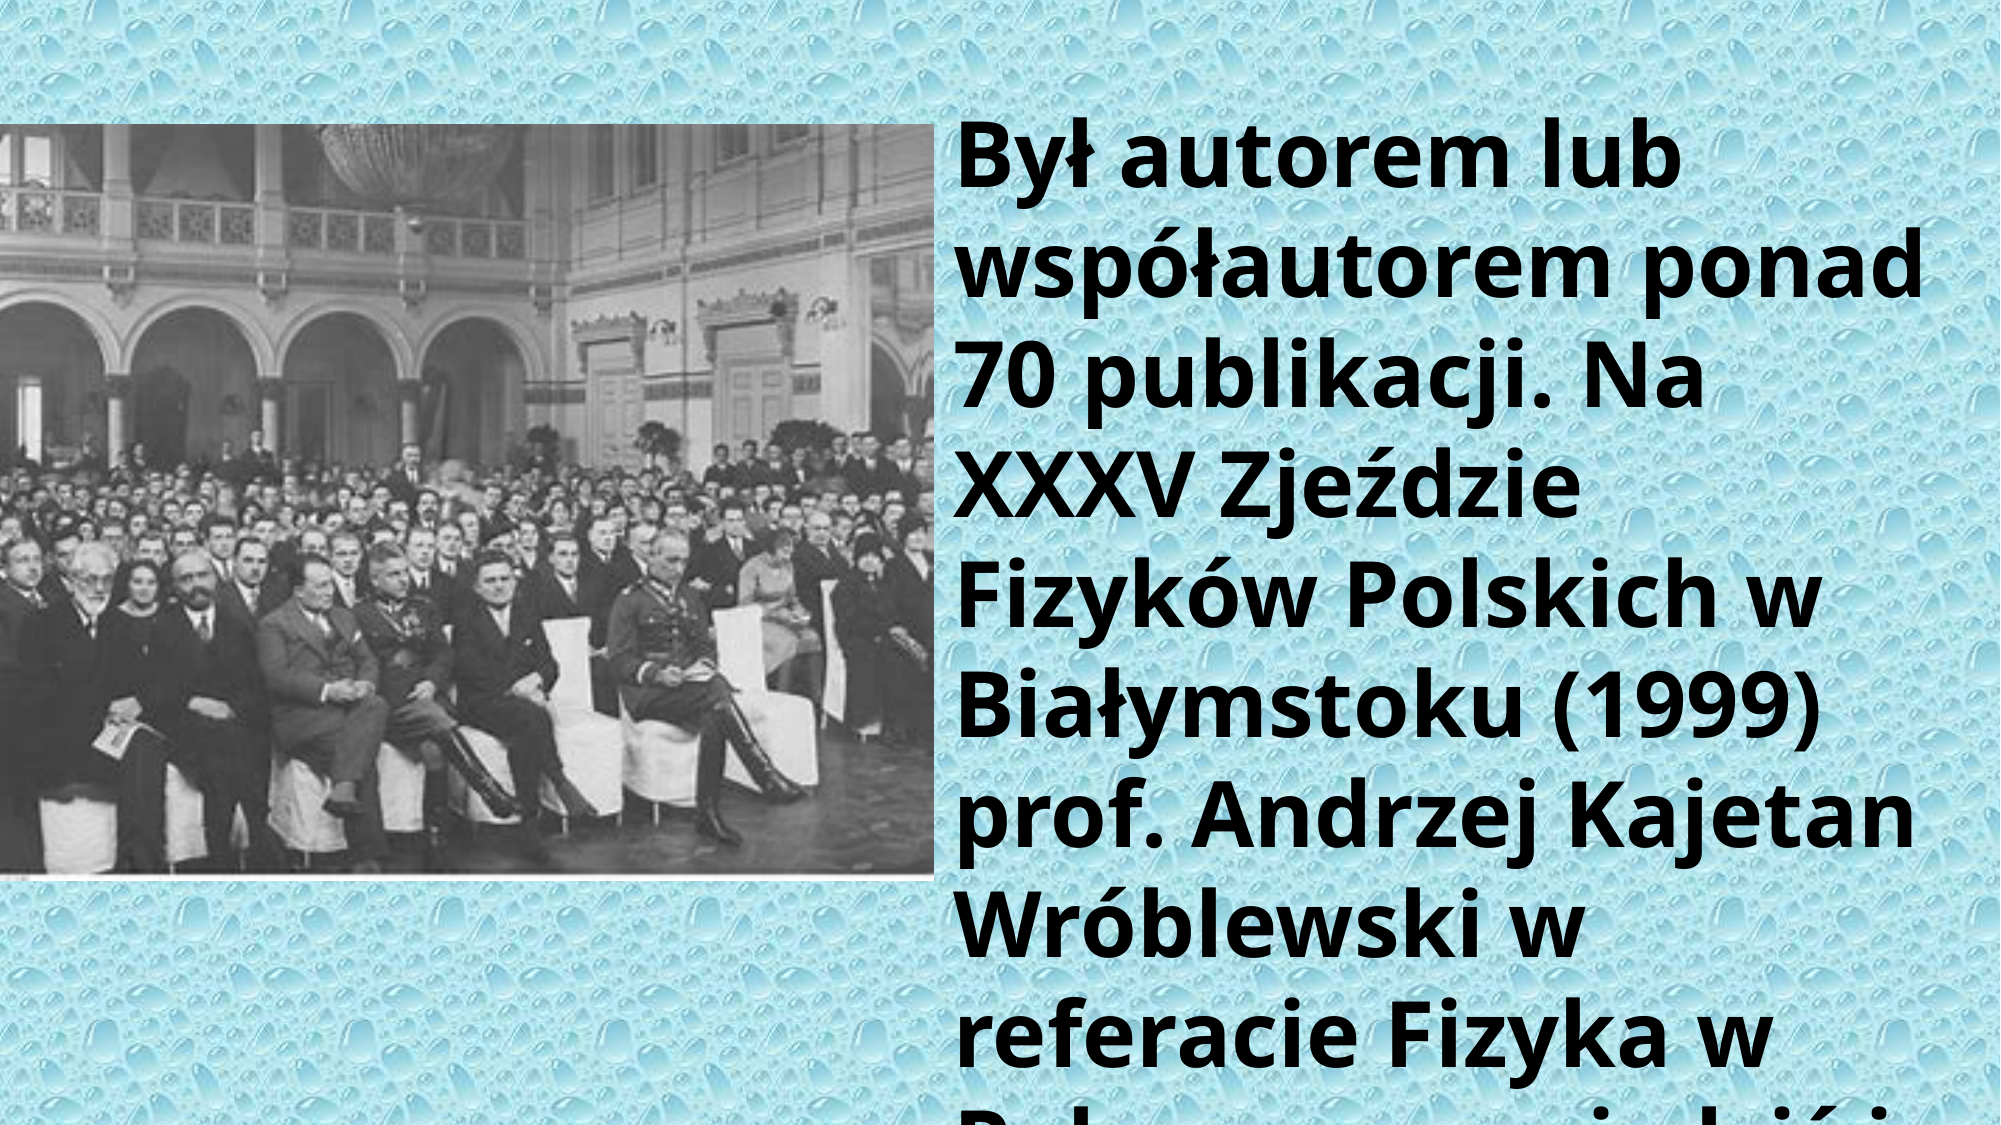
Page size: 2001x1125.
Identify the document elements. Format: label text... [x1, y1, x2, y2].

picture [0, 0, 2001, 1125]
text_box Był autorem lub współautorem ponad 70 publikacji. Na XXXV Zjeździe Fizyków Polskich w Białymstoku (1999) prof. Andrzej Kajetan Wróblewski w referacie Fizyka w Polsce wczoraj, dziś i jutro zaklasyfikował Andrzeja Sołtana do grona ok. 20 najwybitniejszych polskich fizyków XX. [938, 88, 1984, 1125]
text_box [934, 524, 938, 586]
